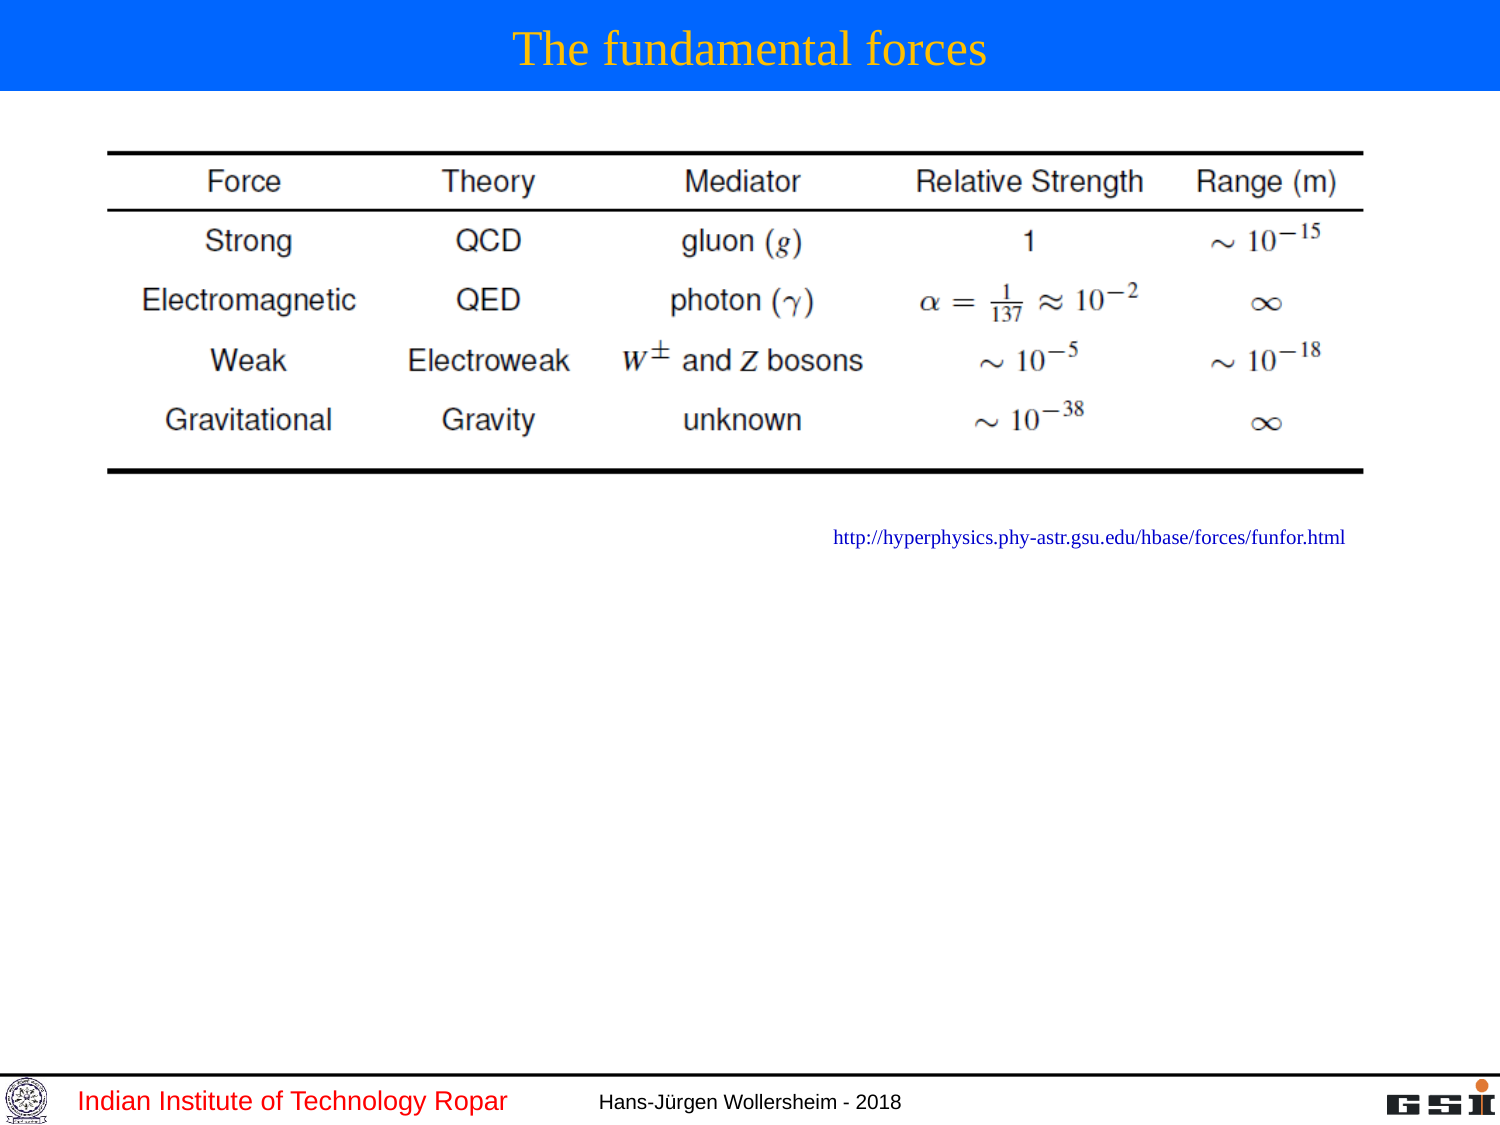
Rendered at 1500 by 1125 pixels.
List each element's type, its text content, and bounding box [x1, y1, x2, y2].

text_box http://hyperphysics.phy-astr.gsu.edu/hbase/forces/funfor.html [818, 516, 1361, 556]
title The fundamental forces [0, 0, 1500, 91]
picture [1387, 1079, 1495, 1115]
picture [5, 1077, 47, 1124]
picture [105, 147, 1365, 484]
